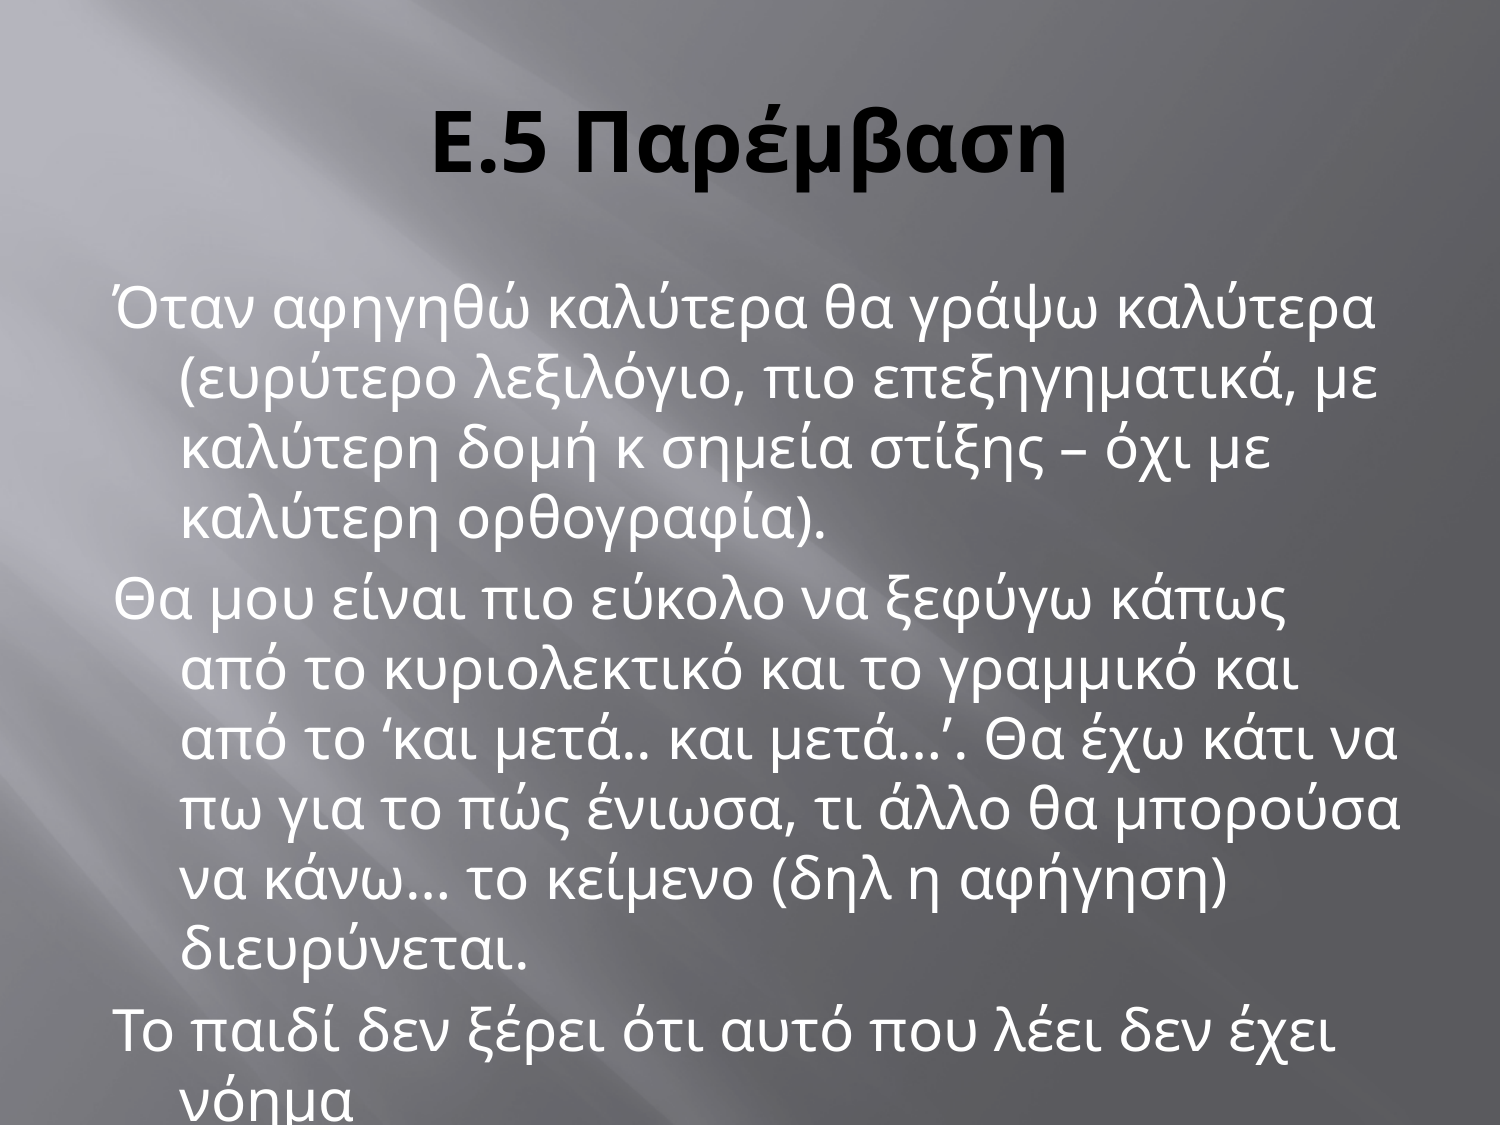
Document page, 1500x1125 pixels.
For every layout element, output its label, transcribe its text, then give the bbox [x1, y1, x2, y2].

list Όταν αφηγηθώ καλύτερα θα γράψω καλύτερα (ευρύτερο λεξιλόγιο, πιο επεξηγηματικά, με καλύτερη δομή κ σημεία στίξης – όχι με καλύτερη ορθογραφία). Θα μου είναι πιο εύκολο να ξεφύγω κάπως από το κυριολεκτικό και το γραμμικό και από το ‘και μετά.. και μετά…’. Θα έχω κάτι να πω για το πώς ένιωσα, τι άλλο θα μπορούσα να κάνω… το κείμενο (δηλ η αφήγηση) διευρύνεται. Το παιδί δεν ξέρει ότι αυτό που λέει δεν έχει νόημα [75, 262, 1425, 1035]
title Ε.5 Παρέμβαση [75, 45, 1425, 233]
